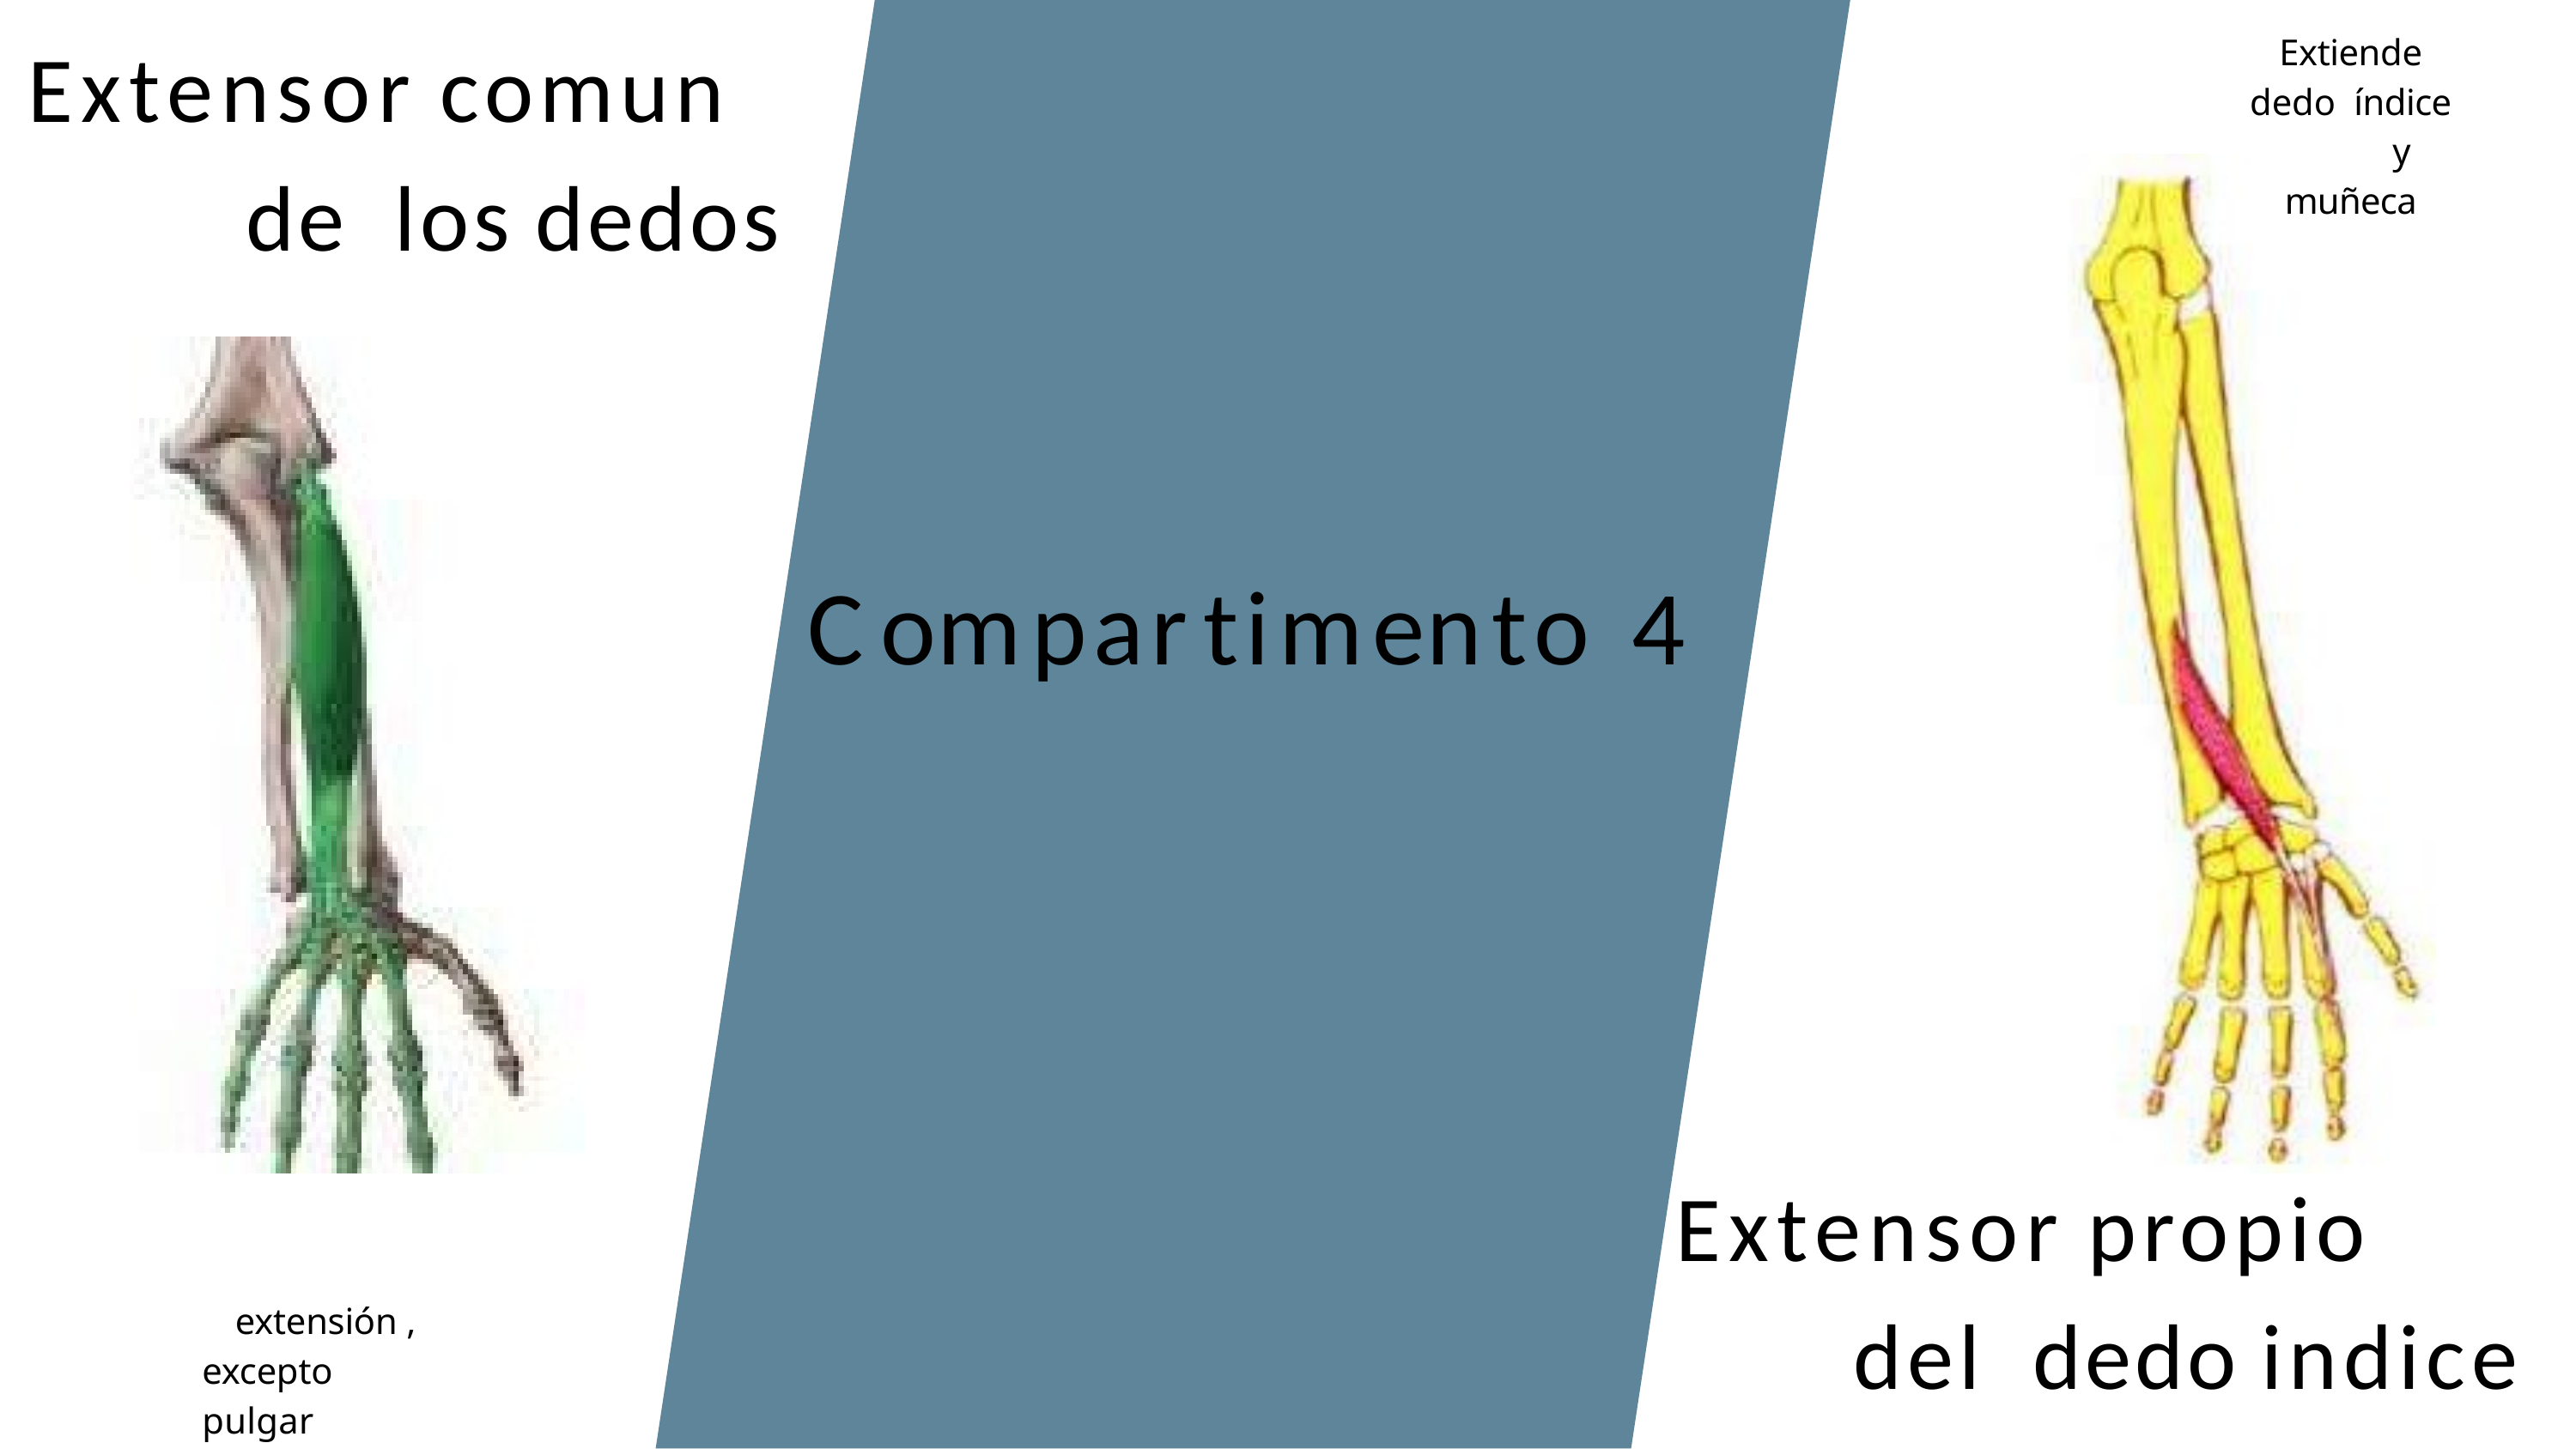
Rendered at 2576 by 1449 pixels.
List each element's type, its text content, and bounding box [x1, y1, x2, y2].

text_box Extensor propio del dedo indice [1674, 1149, 2524, 1409]
picture [2068, 154, 2436, 1174]
text_box Extiende dedo índice y muñeca [2235, 21, 2465, 221]
title Extensor comun de los dedos [26, 11, 852, 270]
text_box Compartimento 4 [805, 557, 1696, 687]
text_box extensión , excepto pulgar [200, 1290, 440, 1441]
text_box [655, 0, 1850, 1449]
picture [130, 336, 585, 1173]
